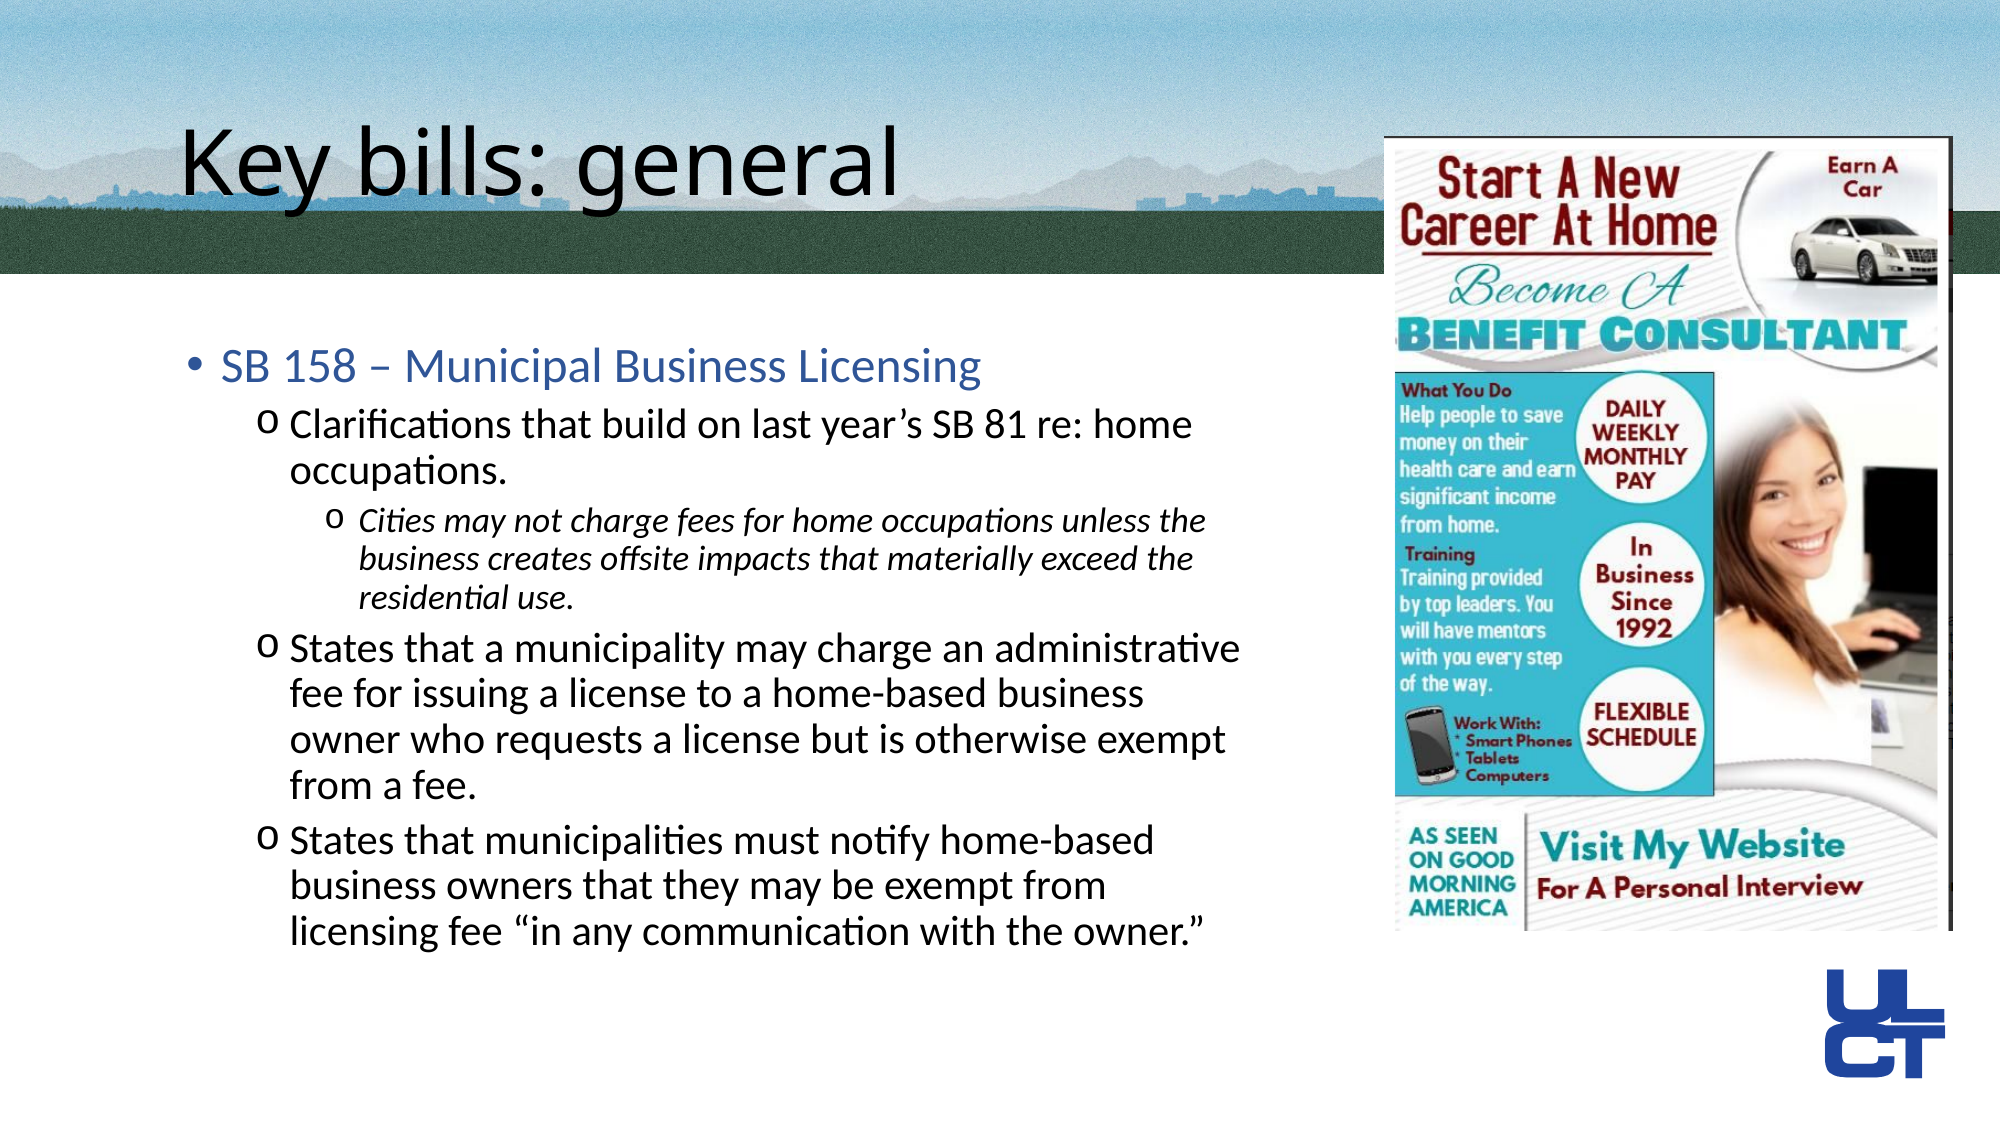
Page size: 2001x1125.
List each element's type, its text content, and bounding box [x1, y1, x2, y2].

list SB 158 – Municipal Business Licensing Clarifications that build on last year’s SB 81 re: home occupations. Cities may not charge fees for home occupations unless the business creates offsite impacts that materially exceed the residential use. States that a municipality may charge an administrative fee for issuing a license to a home-based business owner who requests a license but is otherwise exempt from a fee. States that municipalities must notify home-based business owners that they may be exempt from licensing fee “in any communication with the owner.” [171, 332, 1270, 963]
picture [0, 0, 2000, 1125]
title Key bills: general [162, 47, 1270, 285]
